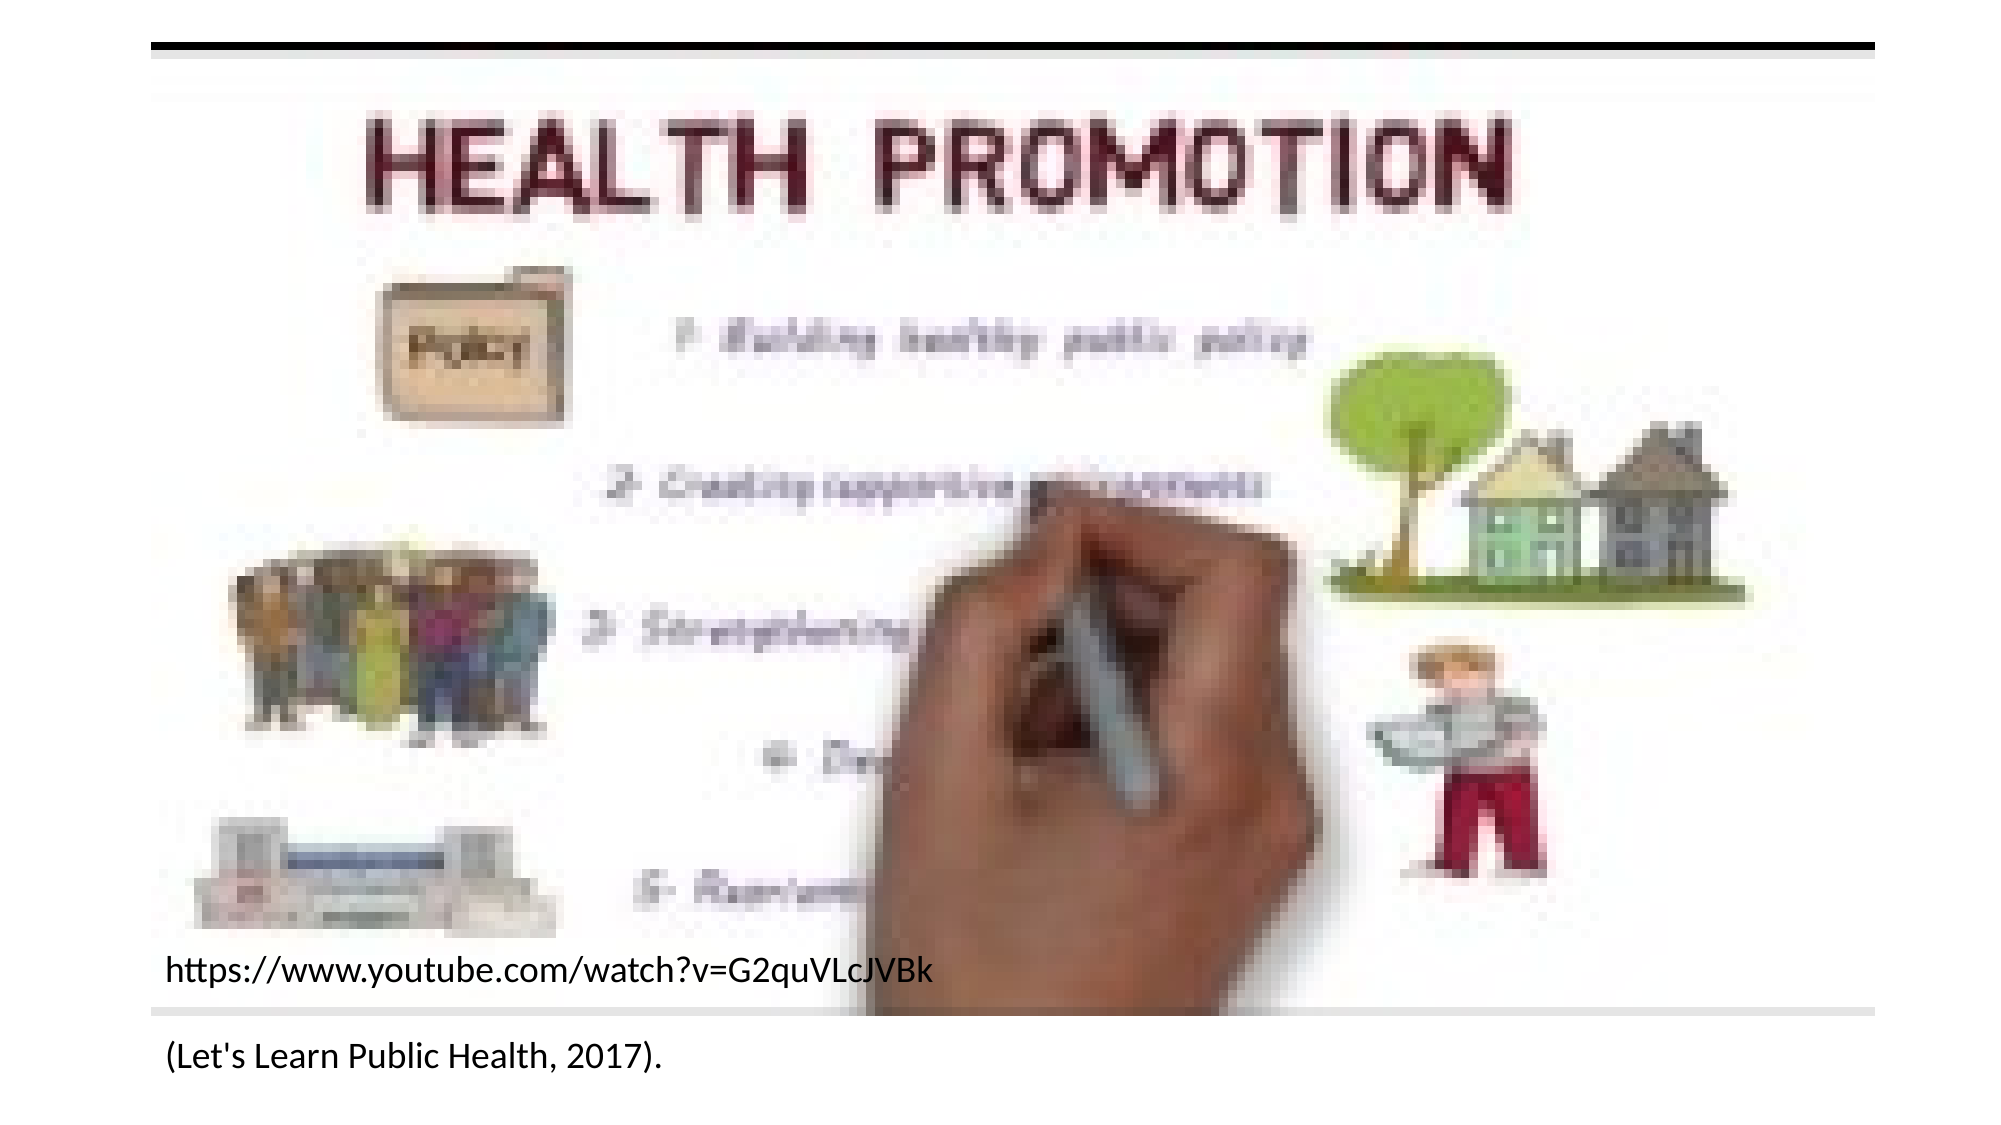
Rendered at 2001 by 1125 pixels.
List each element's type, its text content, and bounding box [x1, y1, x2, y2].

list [150, 41, 1876, 1017]
text_box (Let's Learn Public Health, 2017). [150, 1023, 1151, 1084]
